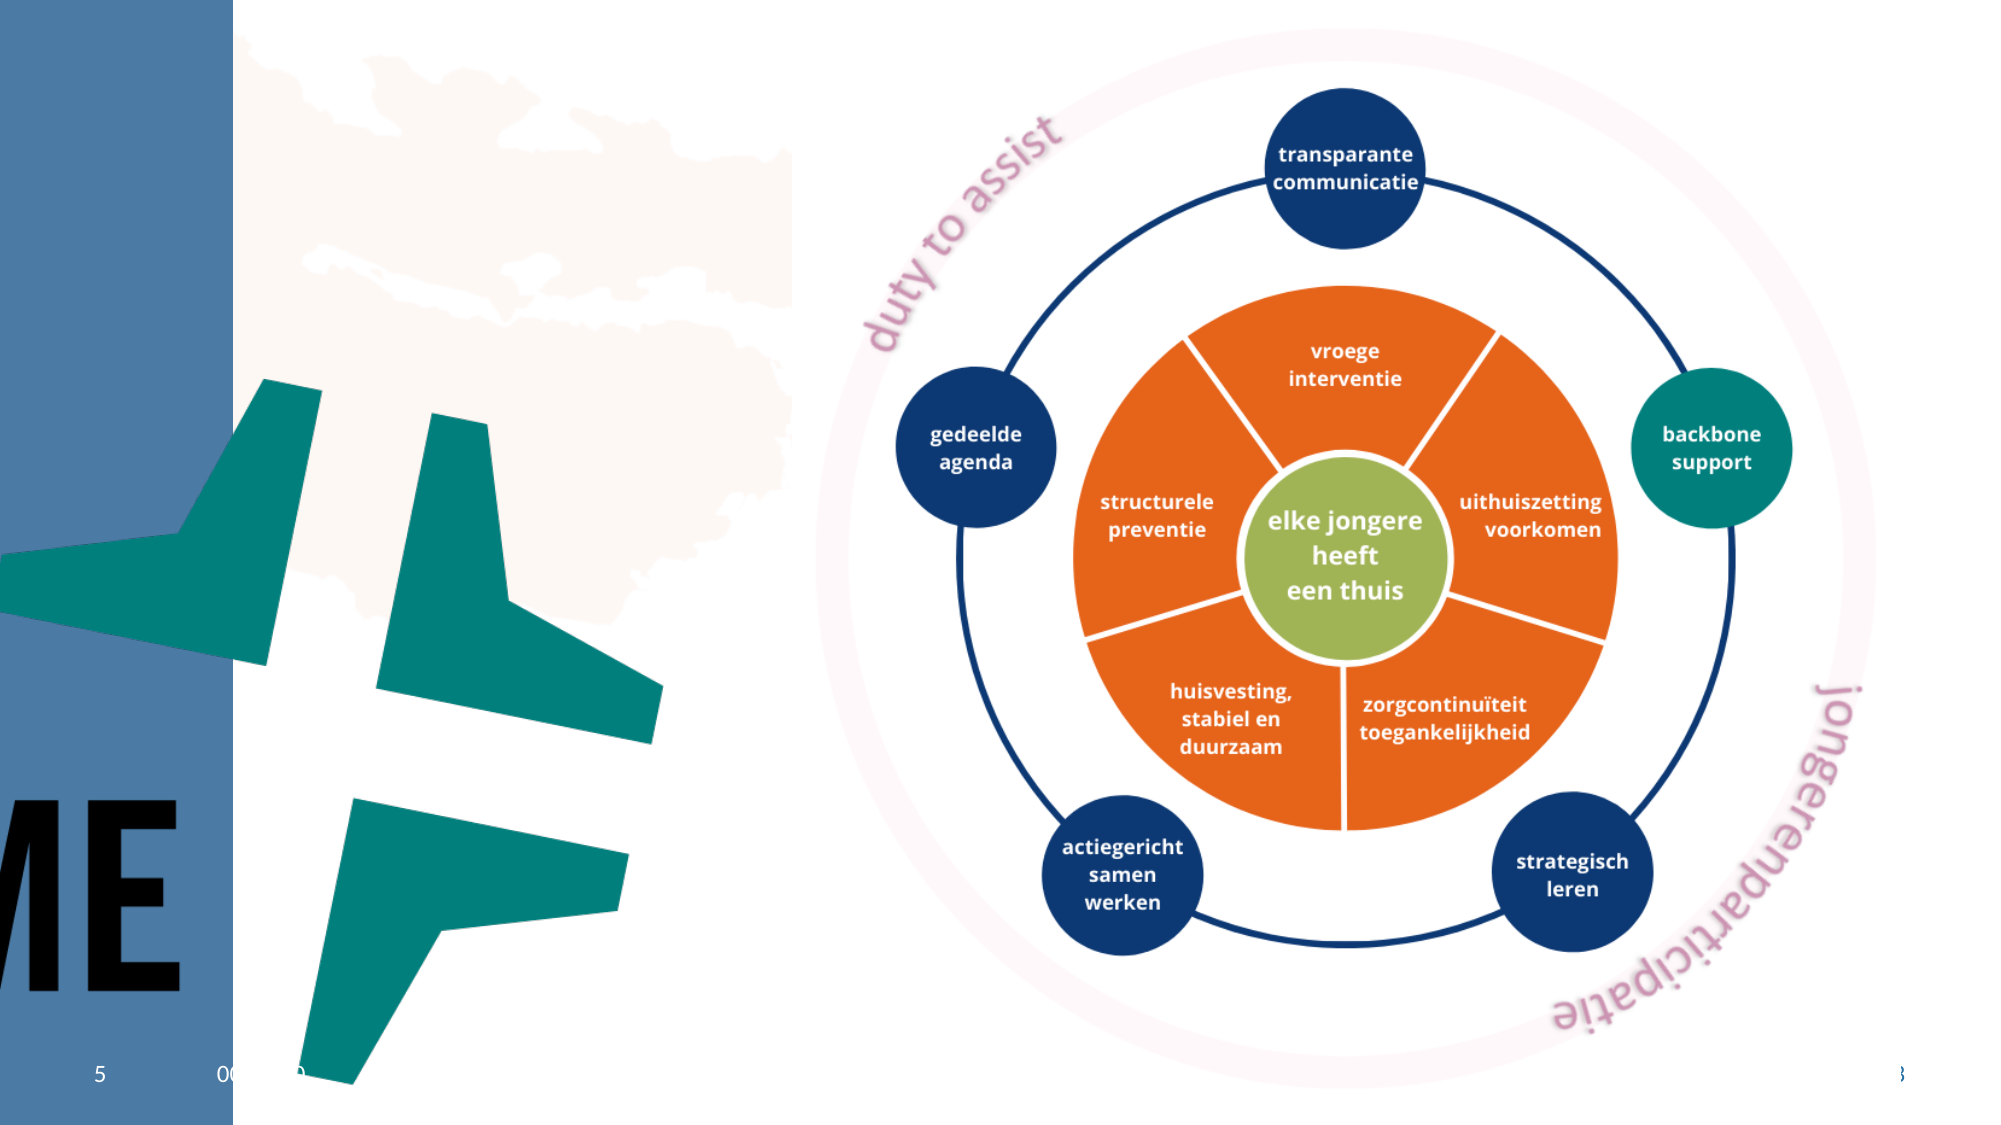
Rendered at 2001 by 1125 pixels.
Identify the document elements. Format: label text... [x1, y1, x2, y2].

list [792, 12, 1901, 1104]
footer FEANTSA FORUM 2023 [1901, 1042, 1921, 1103]
picture [0, 378, 664, 1125]
